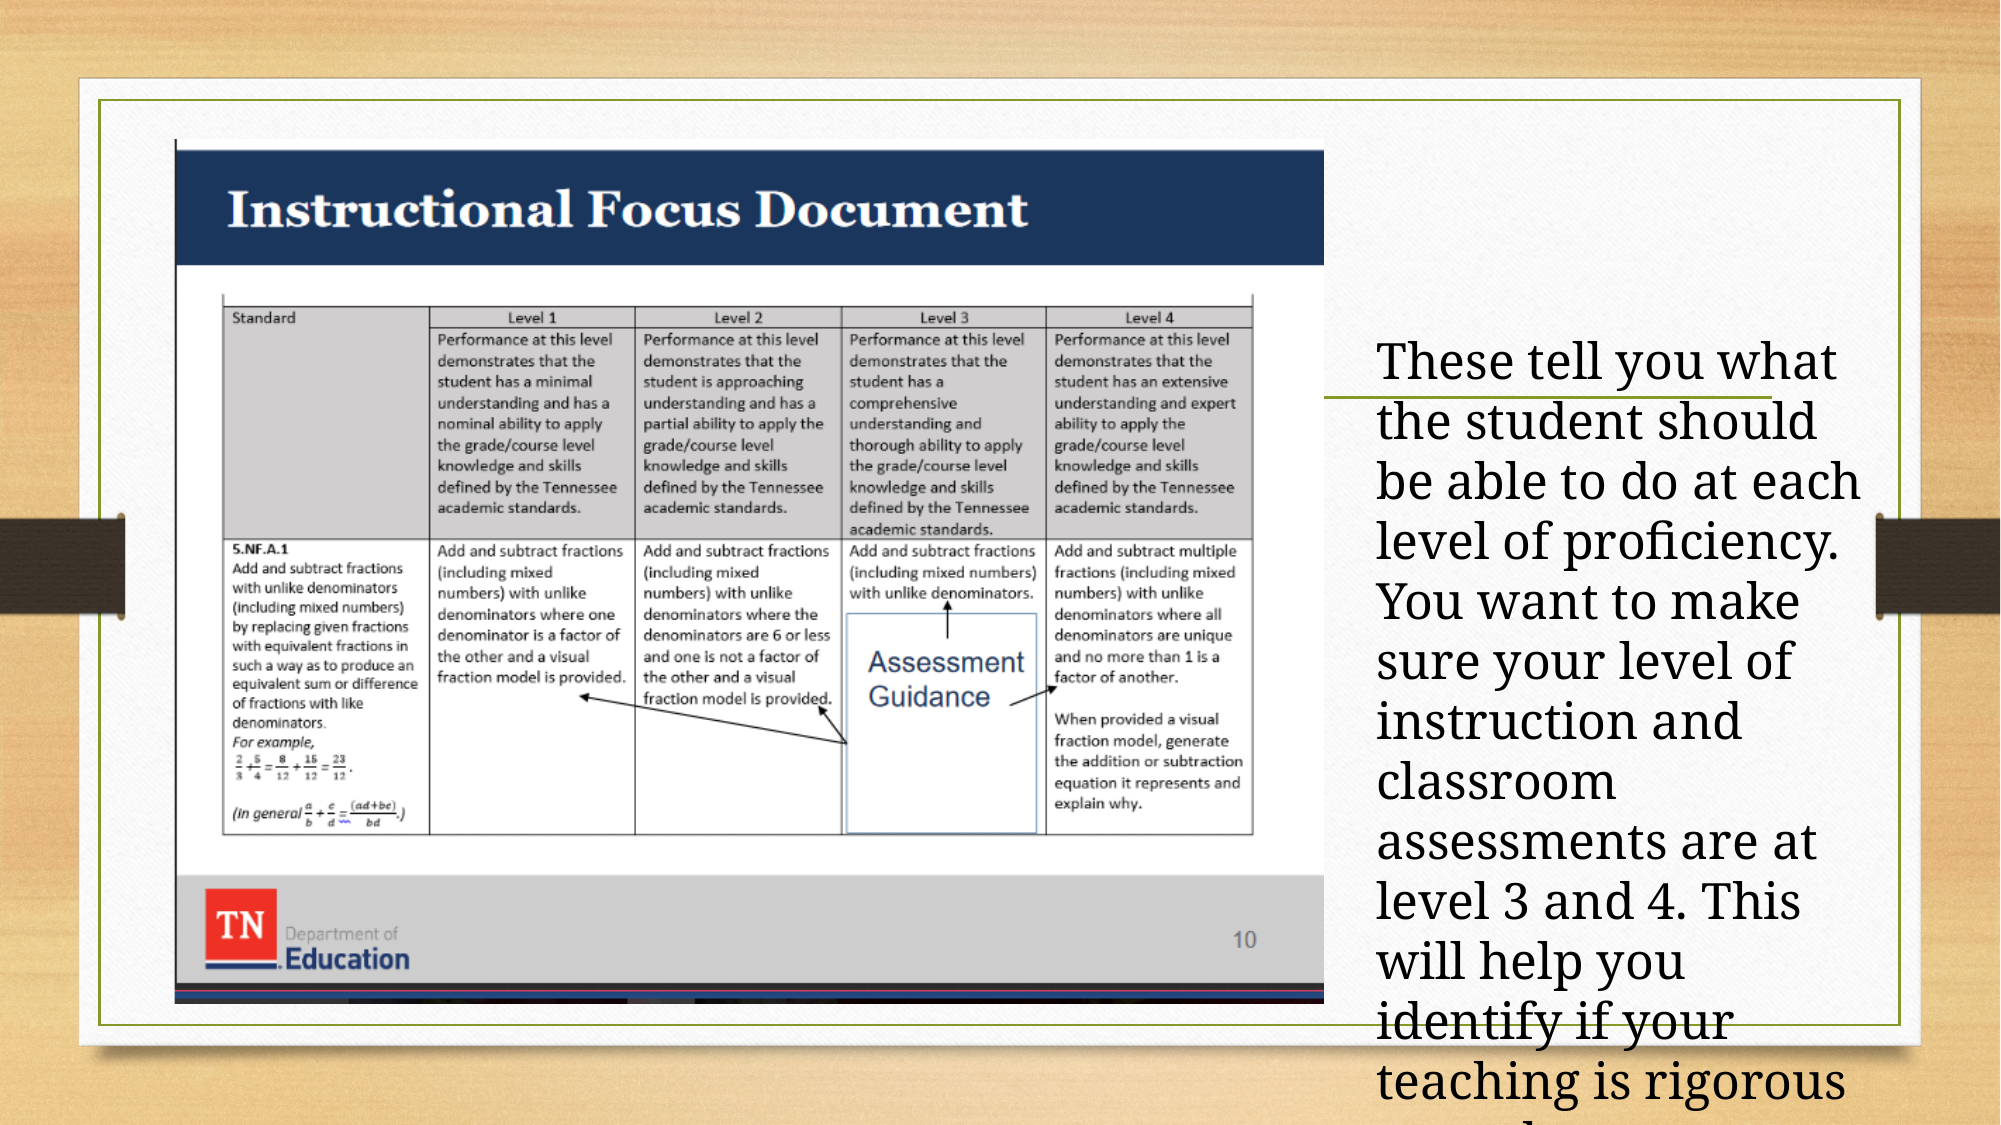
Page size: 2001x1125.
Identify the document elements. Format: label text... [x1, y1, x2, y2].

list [174, 139, 1324, 1004]
picture [0, 0, 2001, 1125]
text_box These tell you what the student should be able to do at each level of proficiency. You want to make sure your level of instruction and classroom assessments are at level 3 and 4. This will help you identify if your teaching is rigorous enough. [1361, 321, 1888, 1125]
